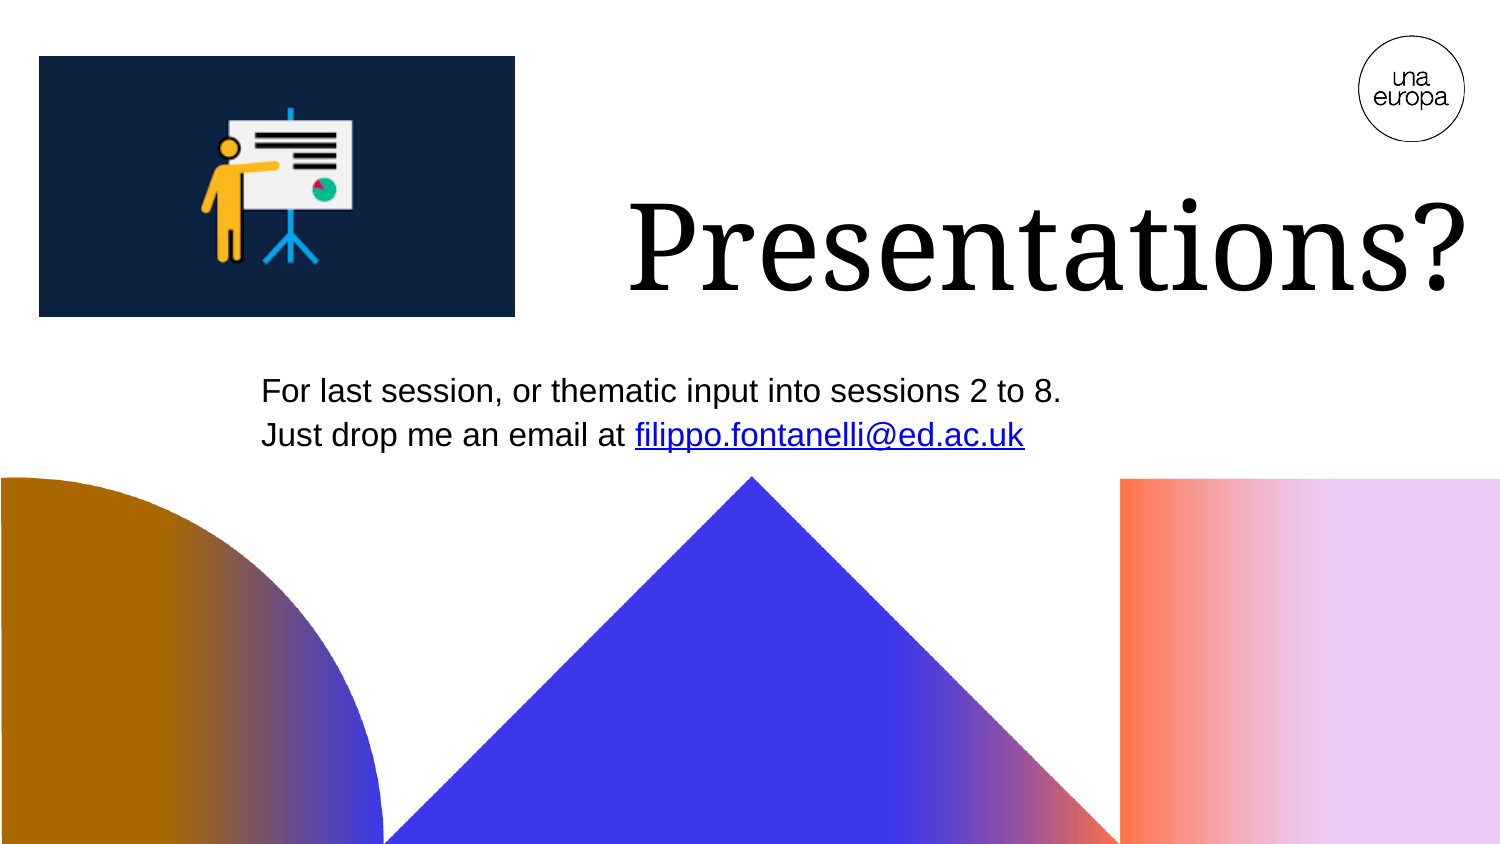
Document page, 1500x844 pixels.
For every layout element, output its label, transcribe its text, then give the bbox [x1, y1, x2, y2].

list For last session, or thematic input into sessions 2 to 8. Just drop me an email at filippo.fontanelli@ed.ac.uk [260, 364, 1437, 500]
picture [0, 0, 1500, 844]
title Presentations? [626, 186, 1500, 465]
